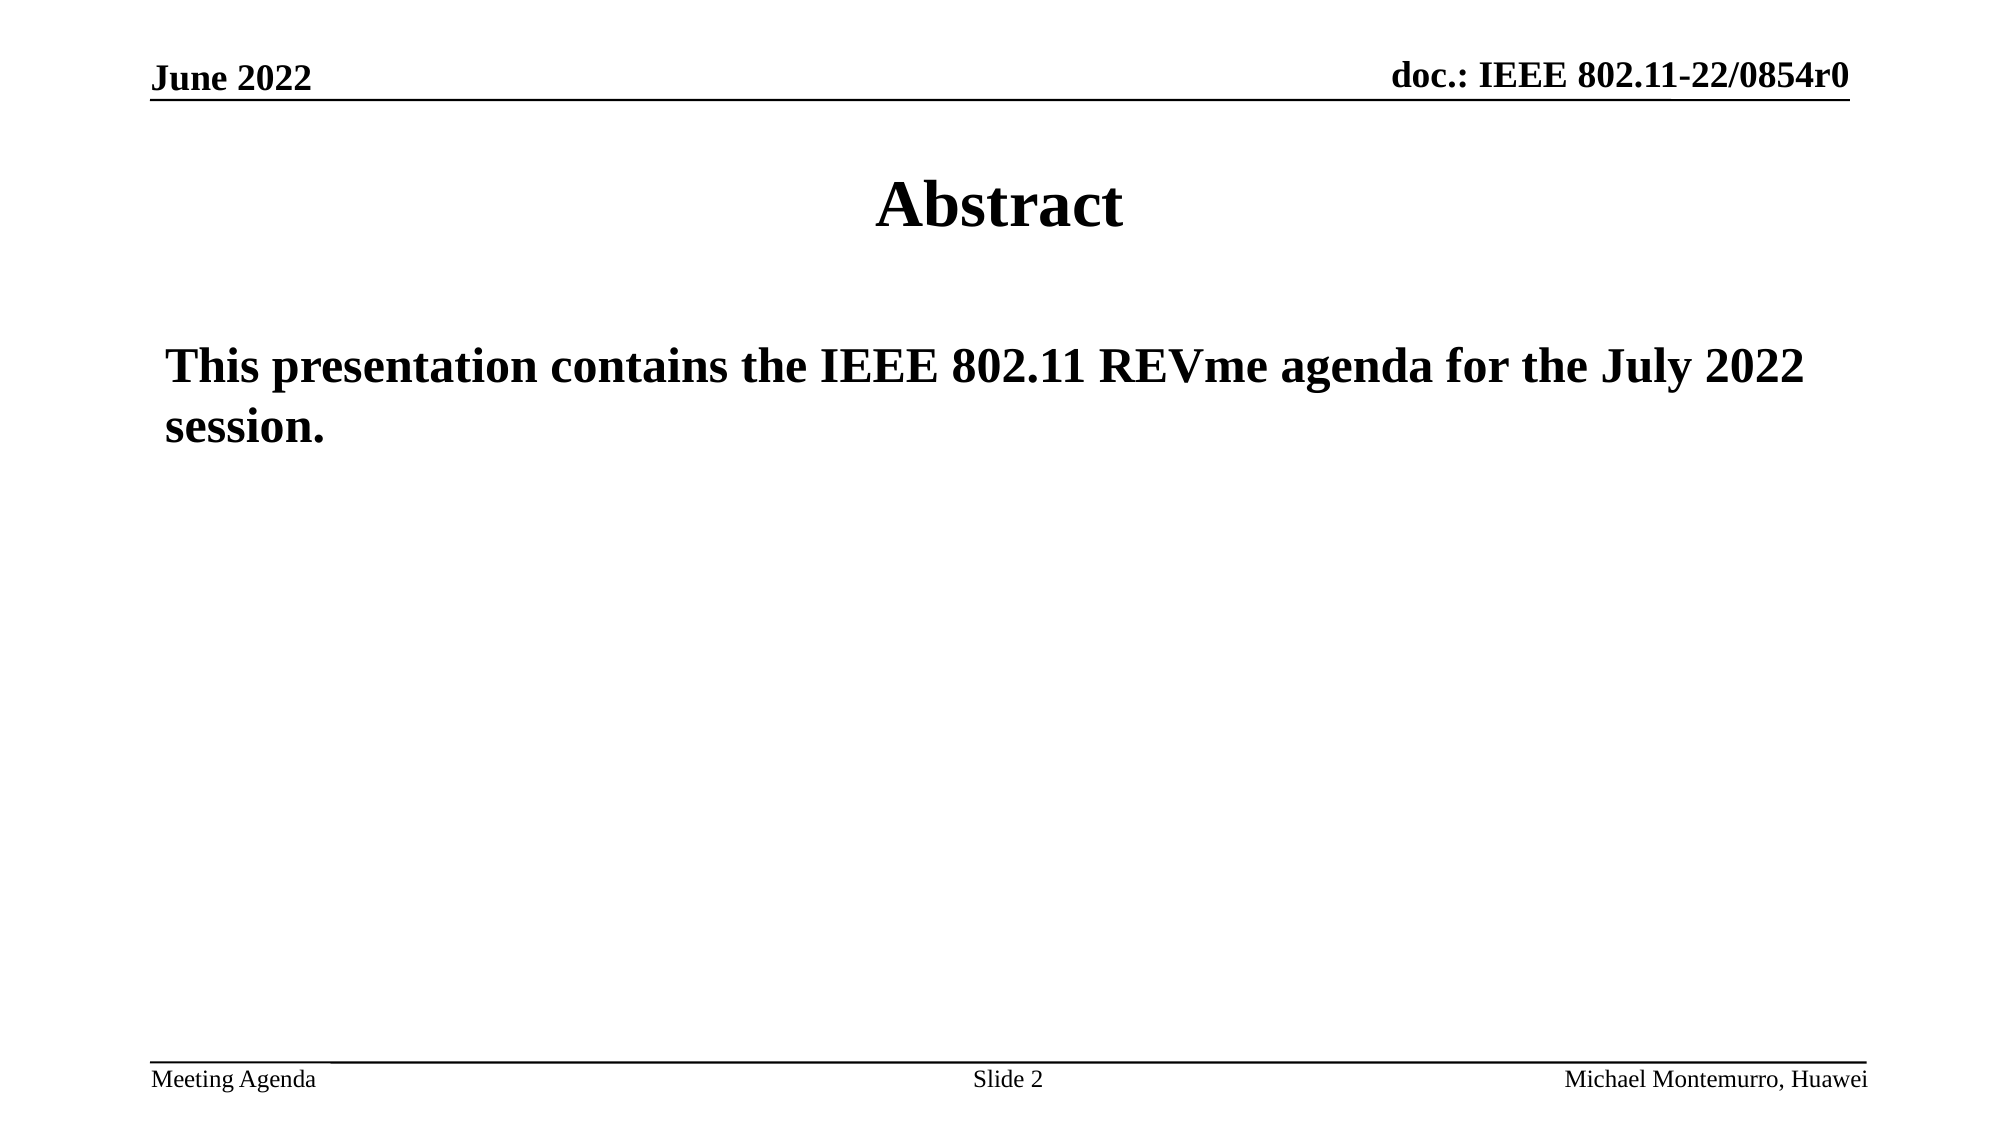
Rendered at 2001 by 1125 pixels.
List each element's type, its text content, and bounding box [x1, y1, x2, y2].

list This presentation contains the IEEE 802.11 REVme agenda for the July 2022 session. [150, 324, 1850, 1000]
title Abstract [150, 112, 1850, 288]
footer Michael Montemurro, Huawei [1266, 1061, 1869, 1093]
slide_number Slide 2 [972, 1061, 1045, 1093]
